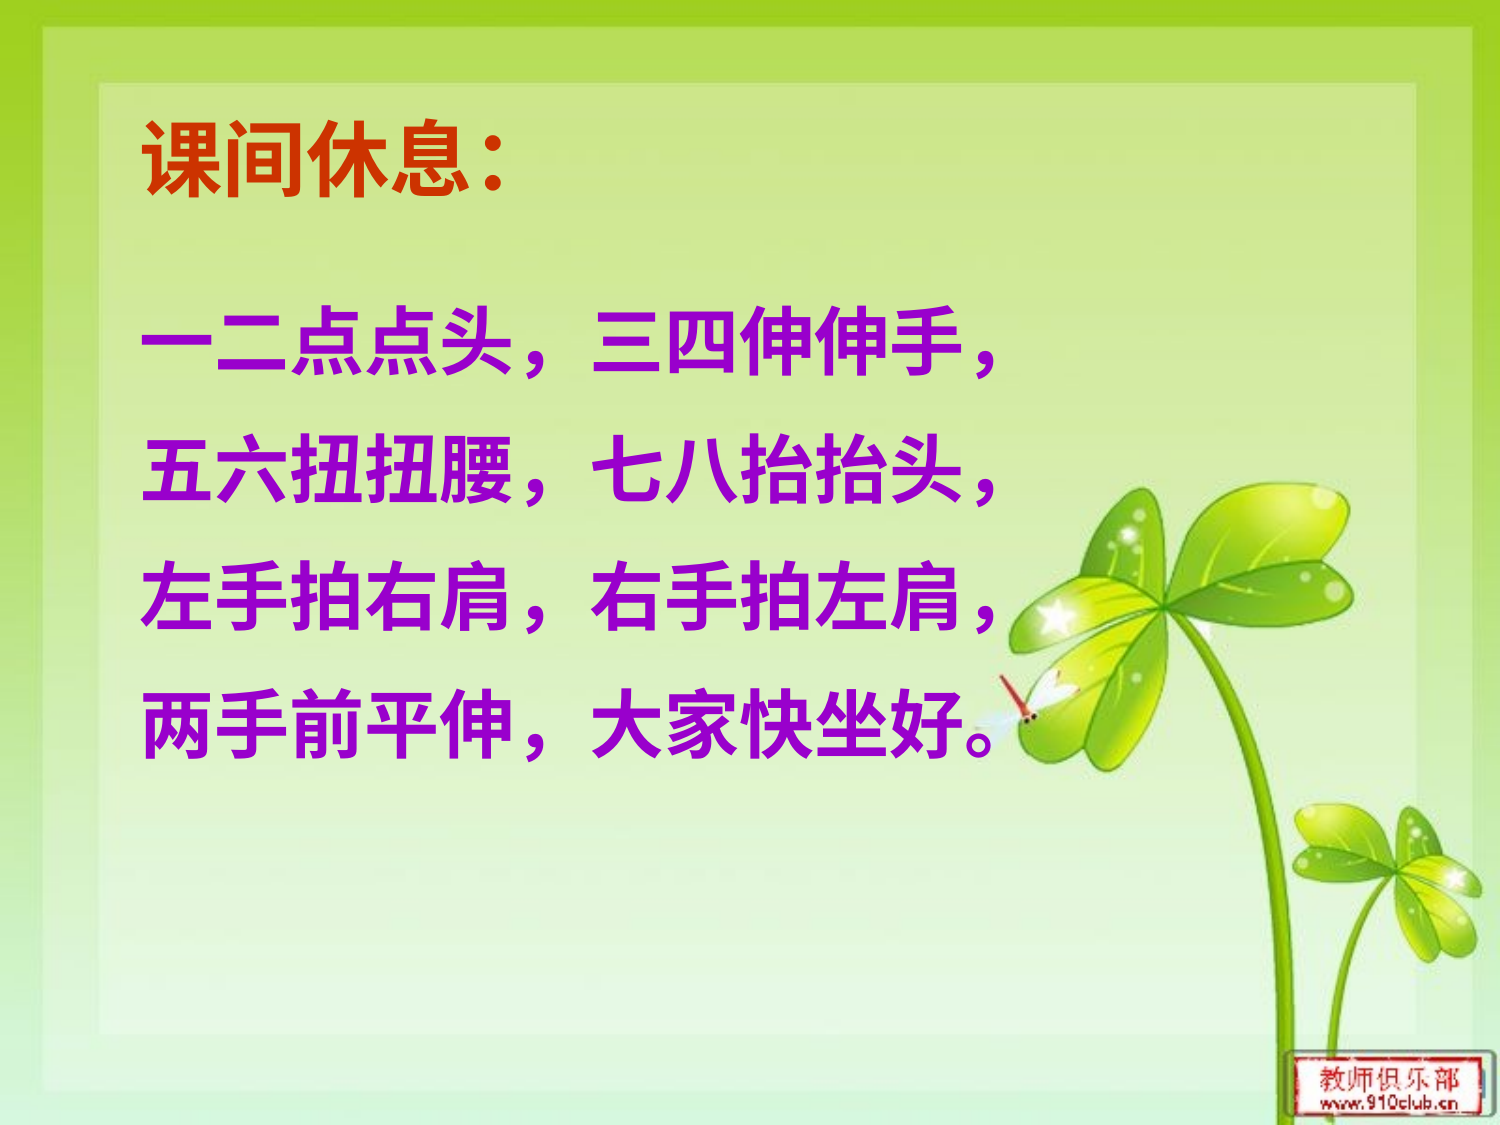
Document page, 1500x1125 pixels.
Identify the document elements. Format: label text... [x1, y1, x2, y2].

text_box 一二点点头，三四伸伸手， 五六扭扭腰，七八抬抬头， 左手拍右肩，右手拍左肩， 两手前平伸，大家快坐好。 [125, 287, 1150, 775]
picture [0, 0, 1500, 1125]
text_box 课间休息： [125, 99, 625, 215]
